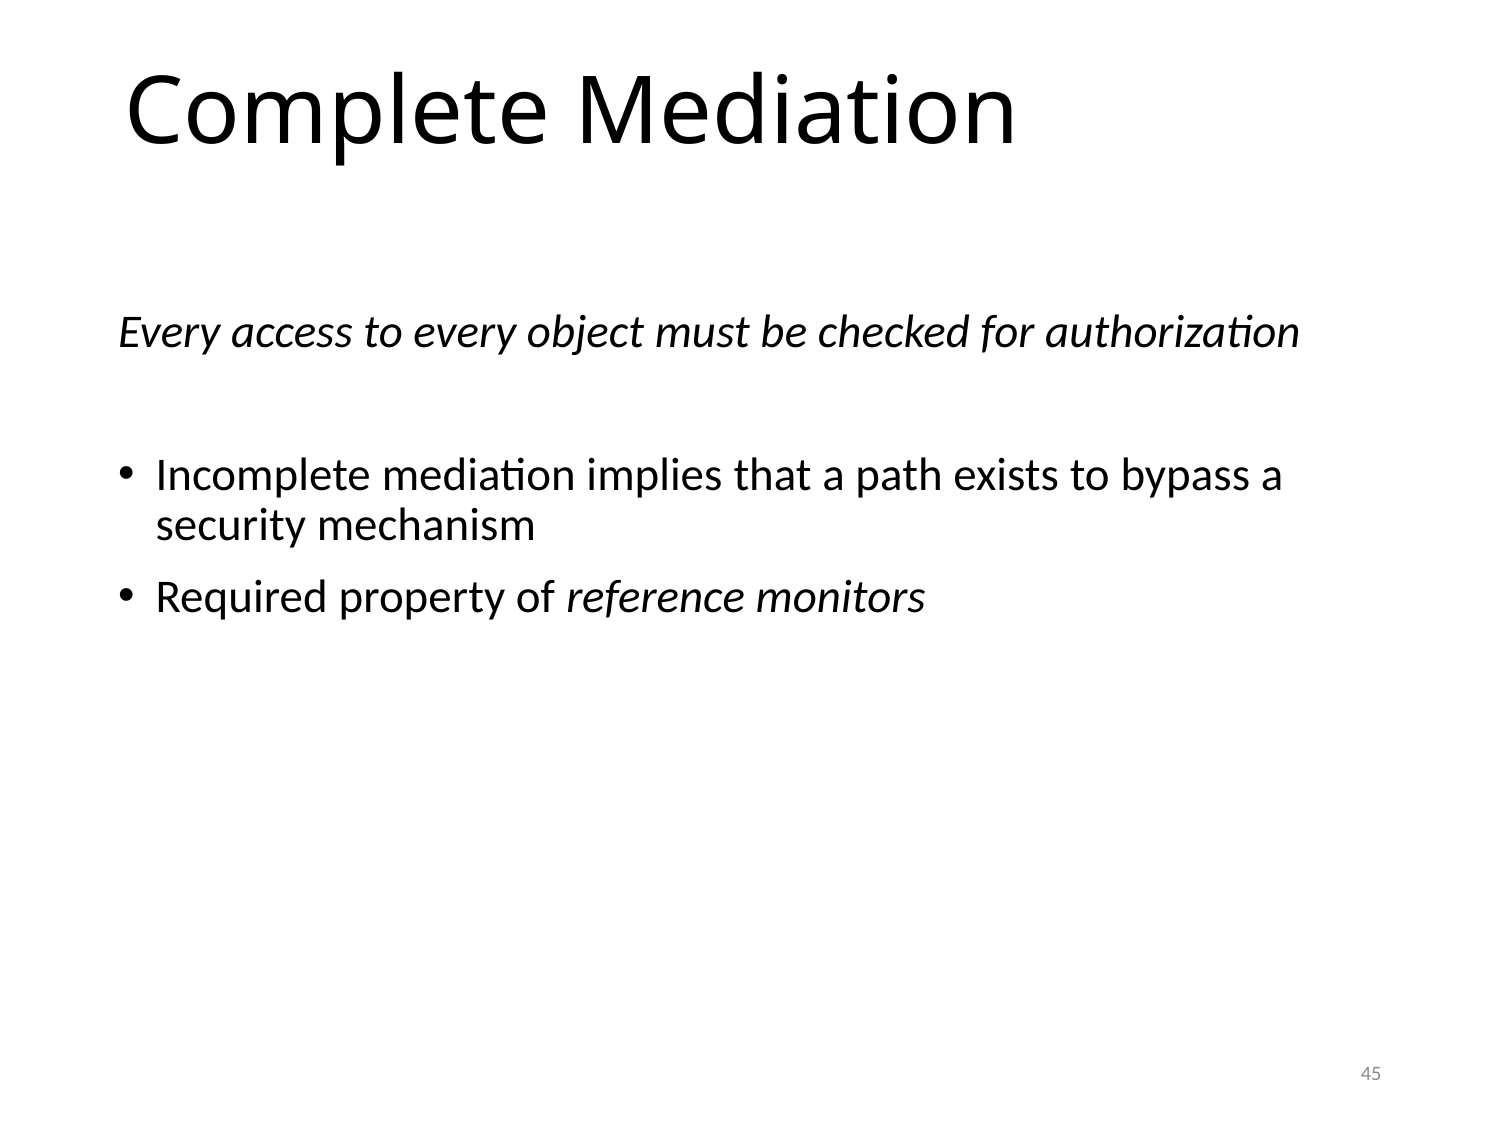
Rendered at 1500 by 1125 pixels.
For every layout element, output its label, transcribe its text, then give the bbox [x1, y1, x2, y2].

list Every access to every object must be checked for authorization Incomplete mediation implies that a path exists to bypass a security mechanism Required property of reference monitors [103, 299, 1397, 1014]
slide_number 45 [1059, 1042, 1397, 1103]
title Complete Mediation [109, 50, 1391, 175]
